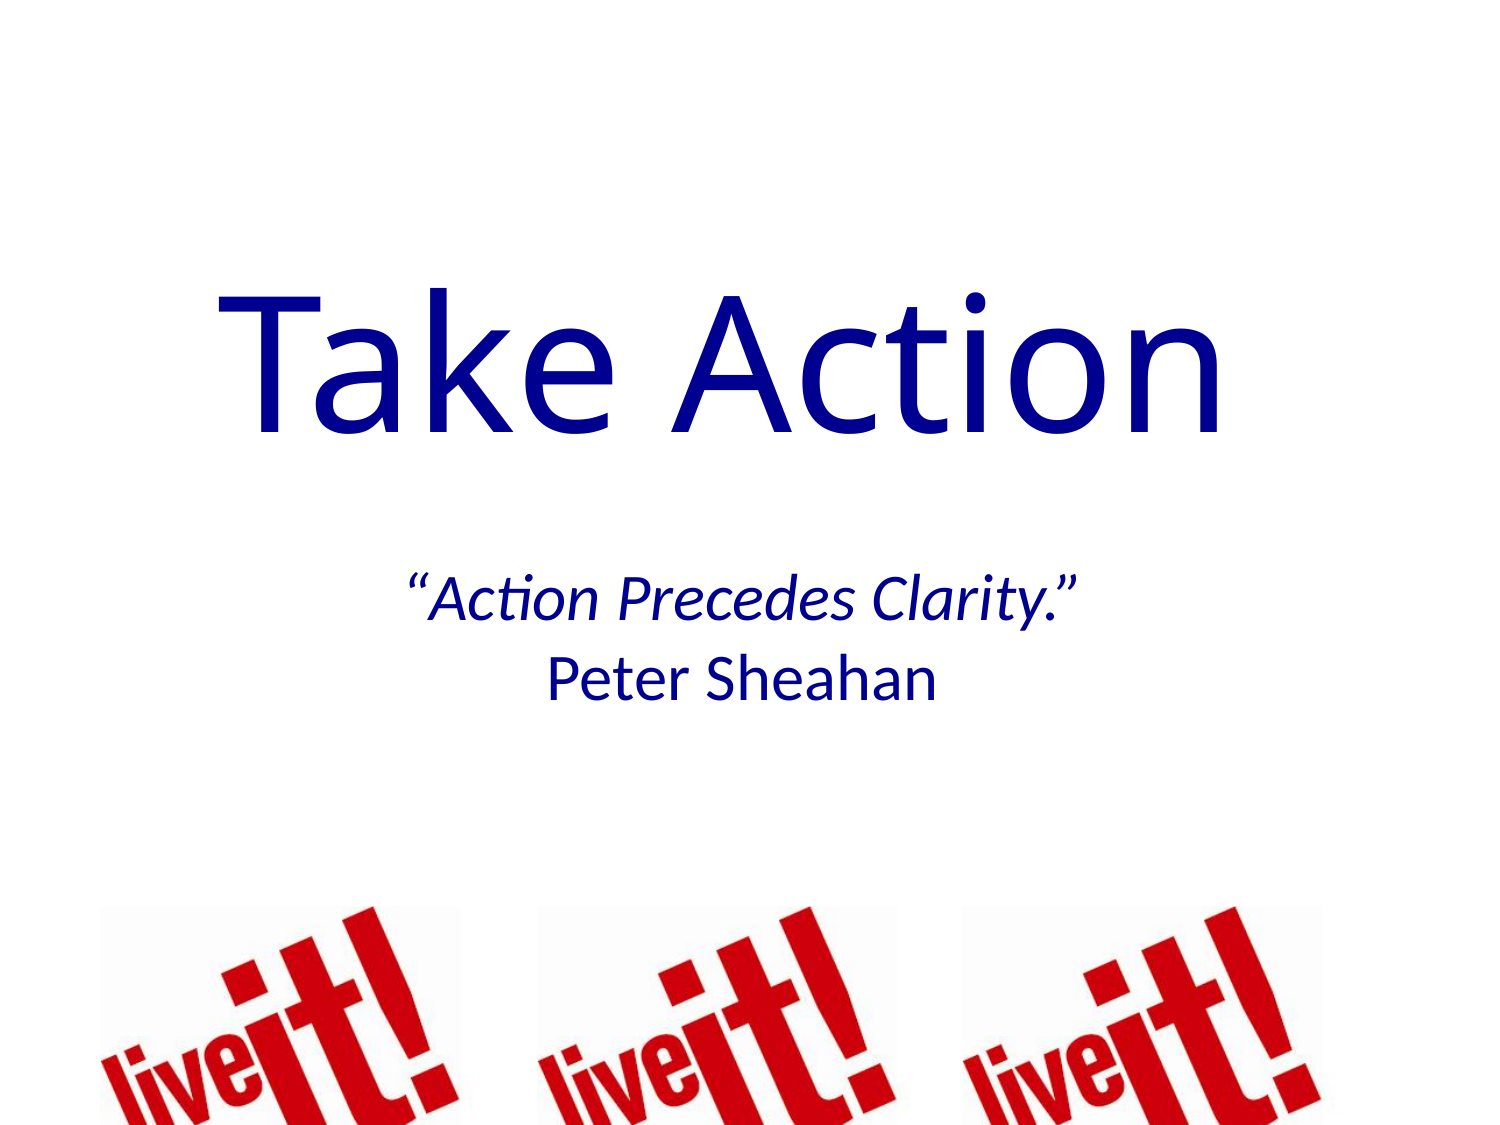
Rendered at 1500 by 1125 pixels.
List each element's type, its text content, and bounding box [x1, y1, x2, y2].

picture [536, 906, 916, 1125]
subtitle “Action Precedes Clarity.” Peter Sheahan [225, 546, 1275, 834]
title Take Action [112, 349, 1388, 591]
picture [962, 906, 1341, 1125]
picture [100, 906, 479, 1125]
text_box [135, 262, 1425, 1005]
